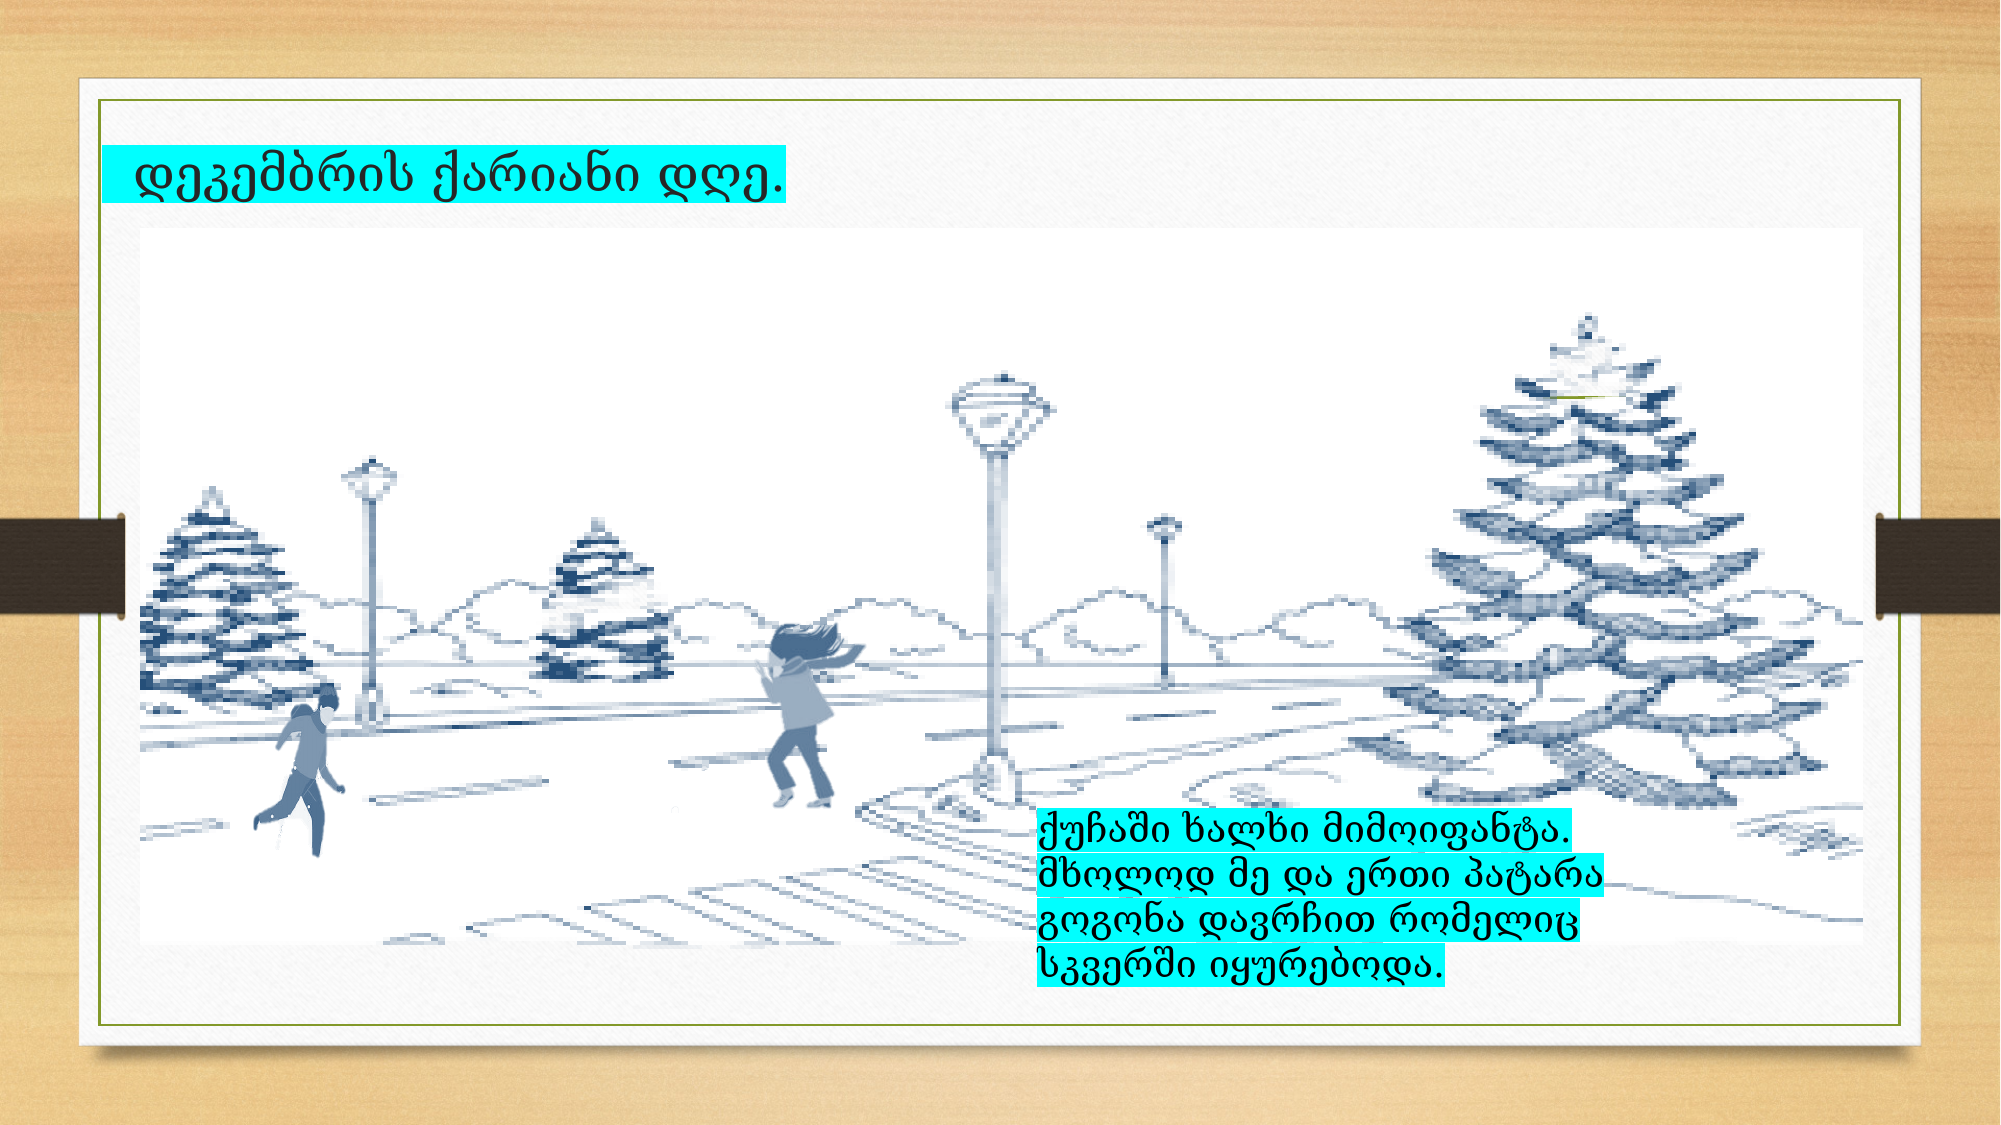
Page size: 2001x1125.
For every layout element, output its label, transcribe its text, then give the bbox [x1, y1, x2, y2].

title დეკემბრის ქარიანი დღე. [73, 114, 815, 229]
picture [0, 0, 2001, 1125]
